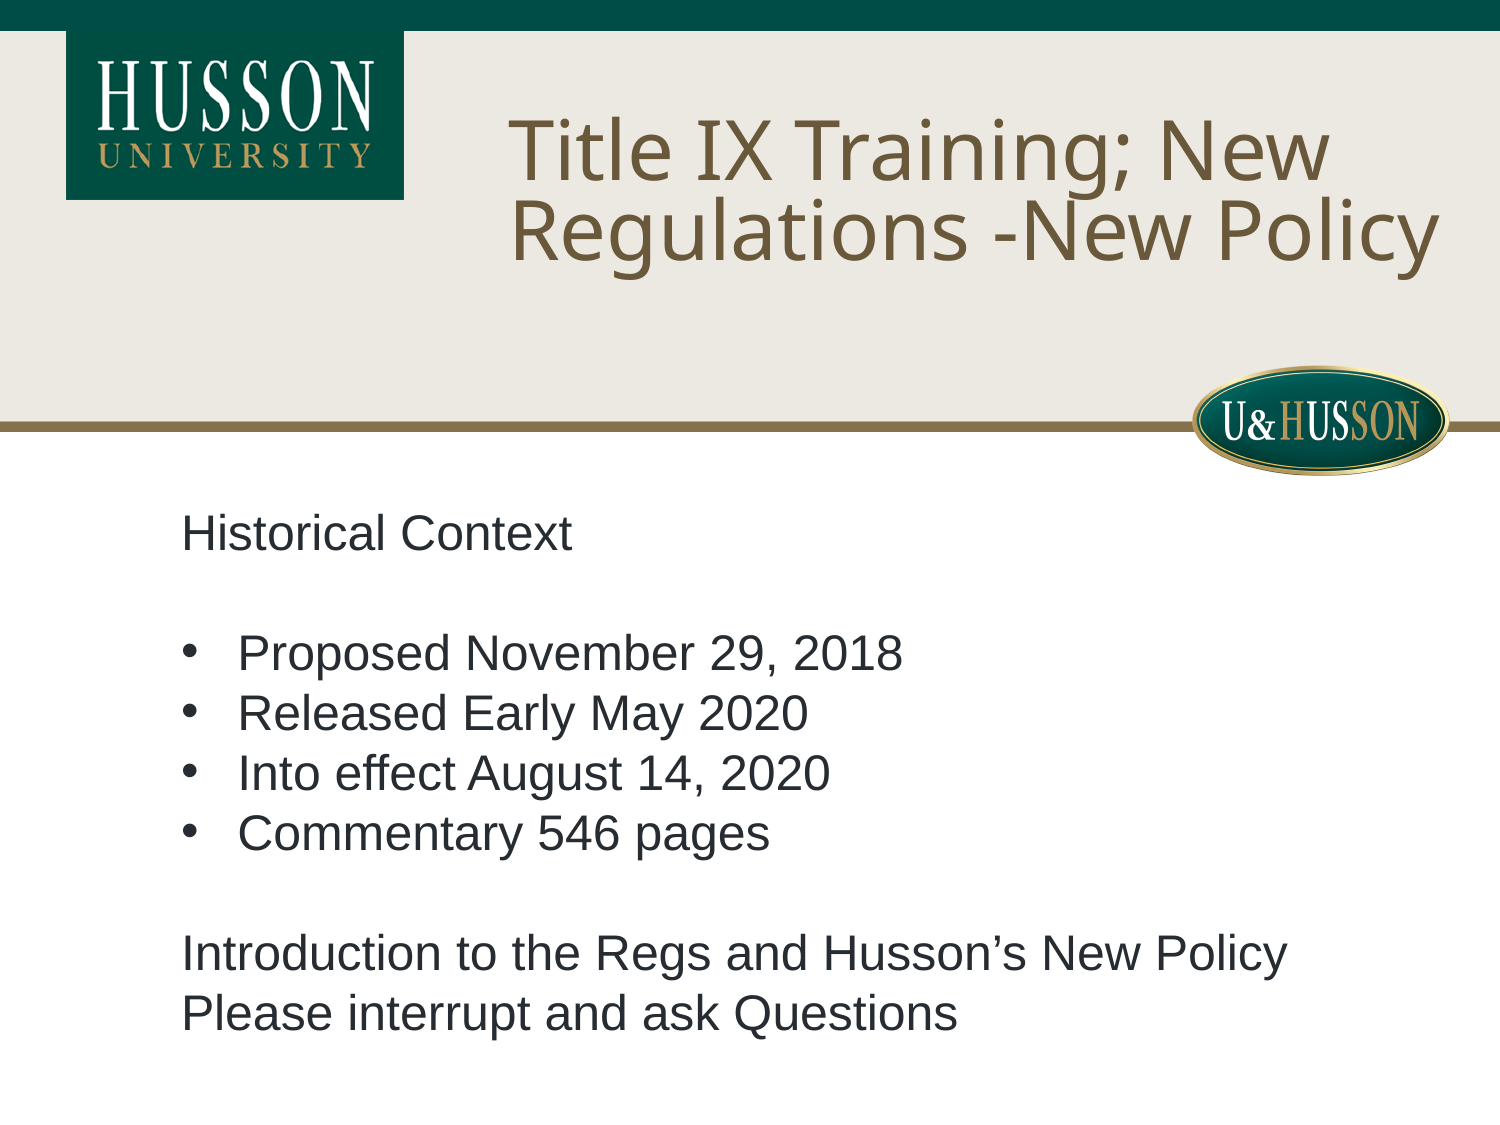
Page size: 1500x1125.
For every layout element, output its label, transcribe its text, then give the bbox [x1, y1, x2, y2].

text_box Historical Context Proposed November 29, 2018 Released Early May 2020 Into effect August 14, 2020 Commentary 546 pages Introduction to the Regs and Husson’s New Policy Please interrupt and ask Questions [166, 492, 1334, 1048]
picture [0, 0, 1500, 494]
